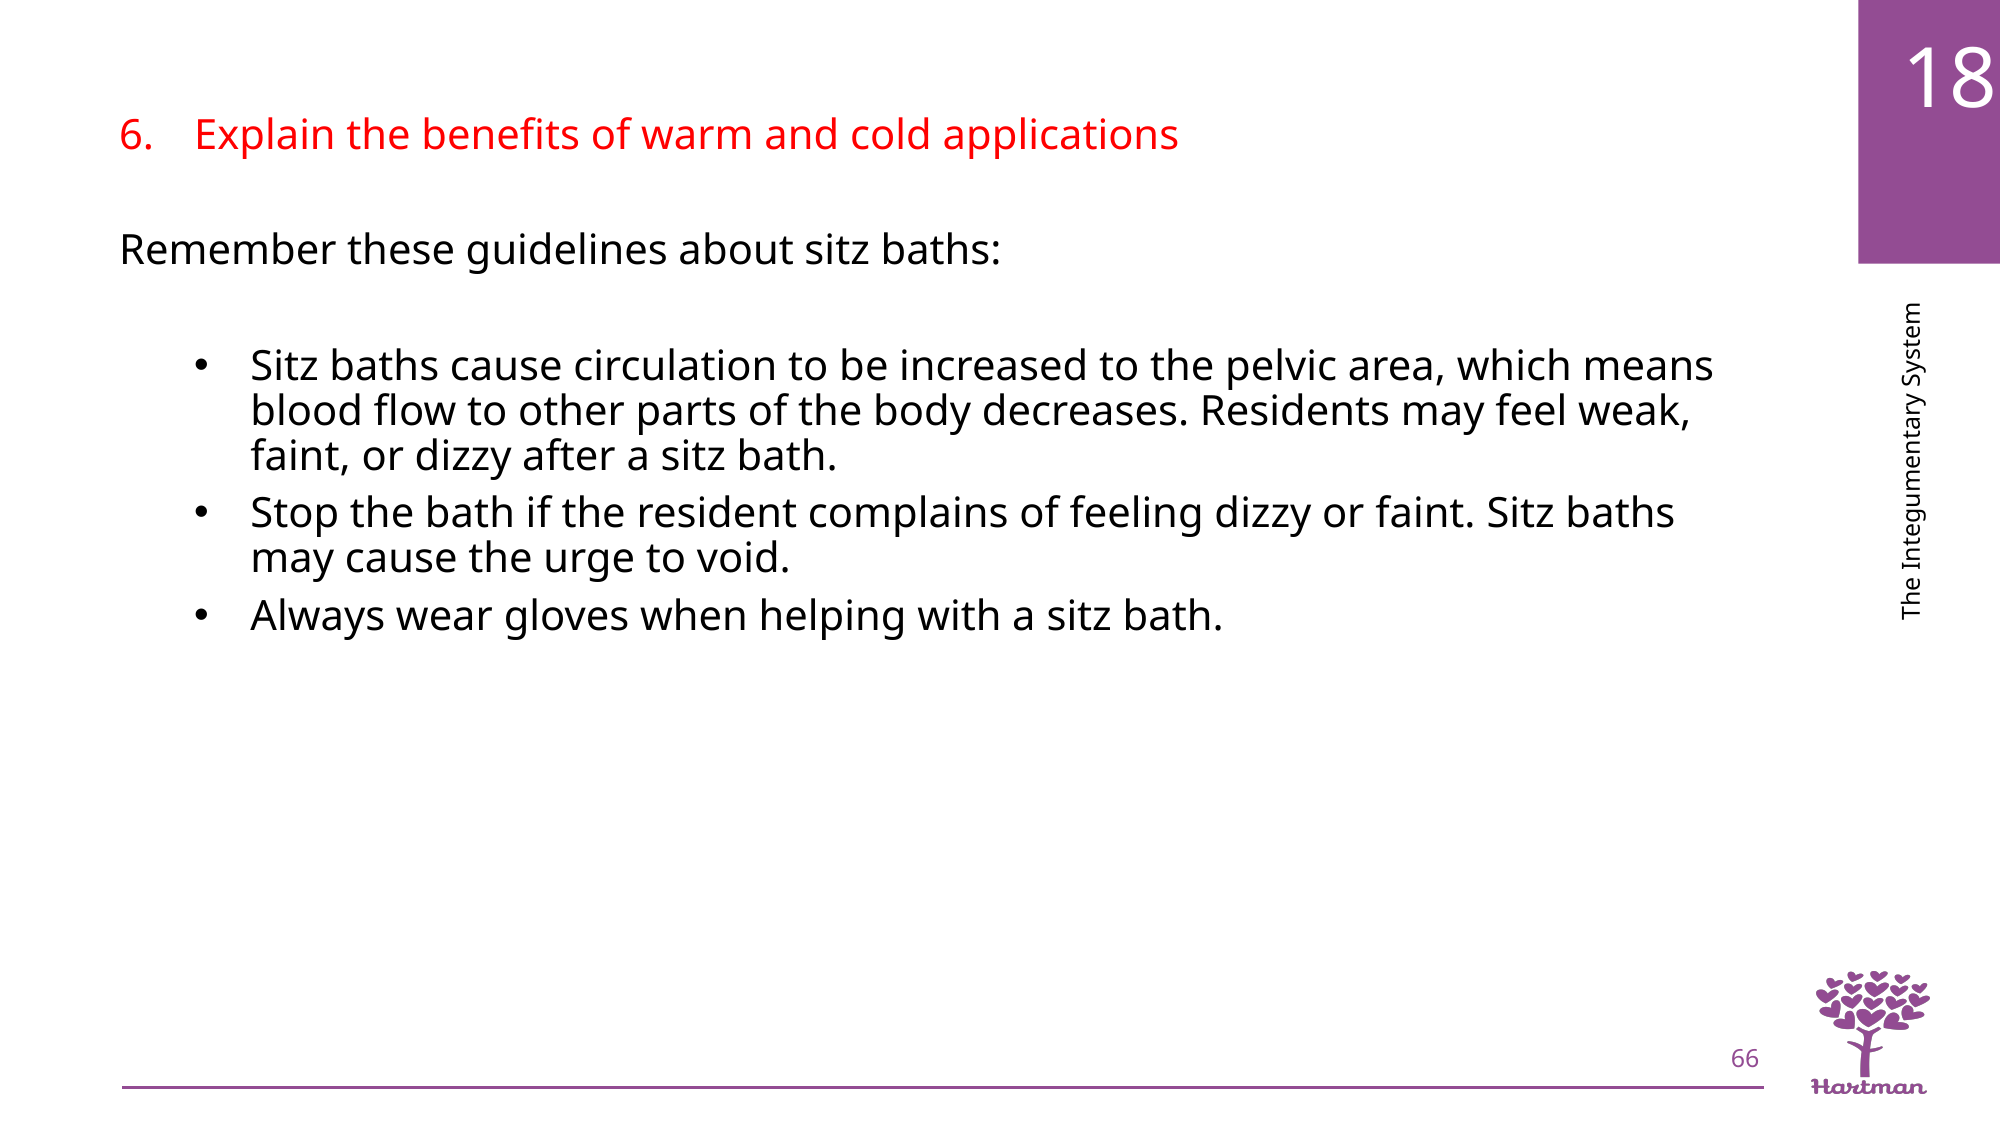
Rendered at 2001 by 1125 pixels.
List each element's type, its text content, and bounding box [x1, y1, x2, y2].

list Explain the benefits of warm and cold applications Remember these guidelines about sitz baths: Sitz baths cause circulation to be increased to the pelvic area, which means blood flow to other parts of the body decreases. Residents may feel weak, faint, or dizzy after a sitz bath. Stop the bath if the resident complains of feeling dizzy or faint. Sitz baths may cause the urge to void. Always wear gloves when helping with a sitz bath. [104, 106, 1784, 1014]
slide_number 66 [1561, 1030, 1775, 1090]
picture [1811, 971, 1930, 1094]
